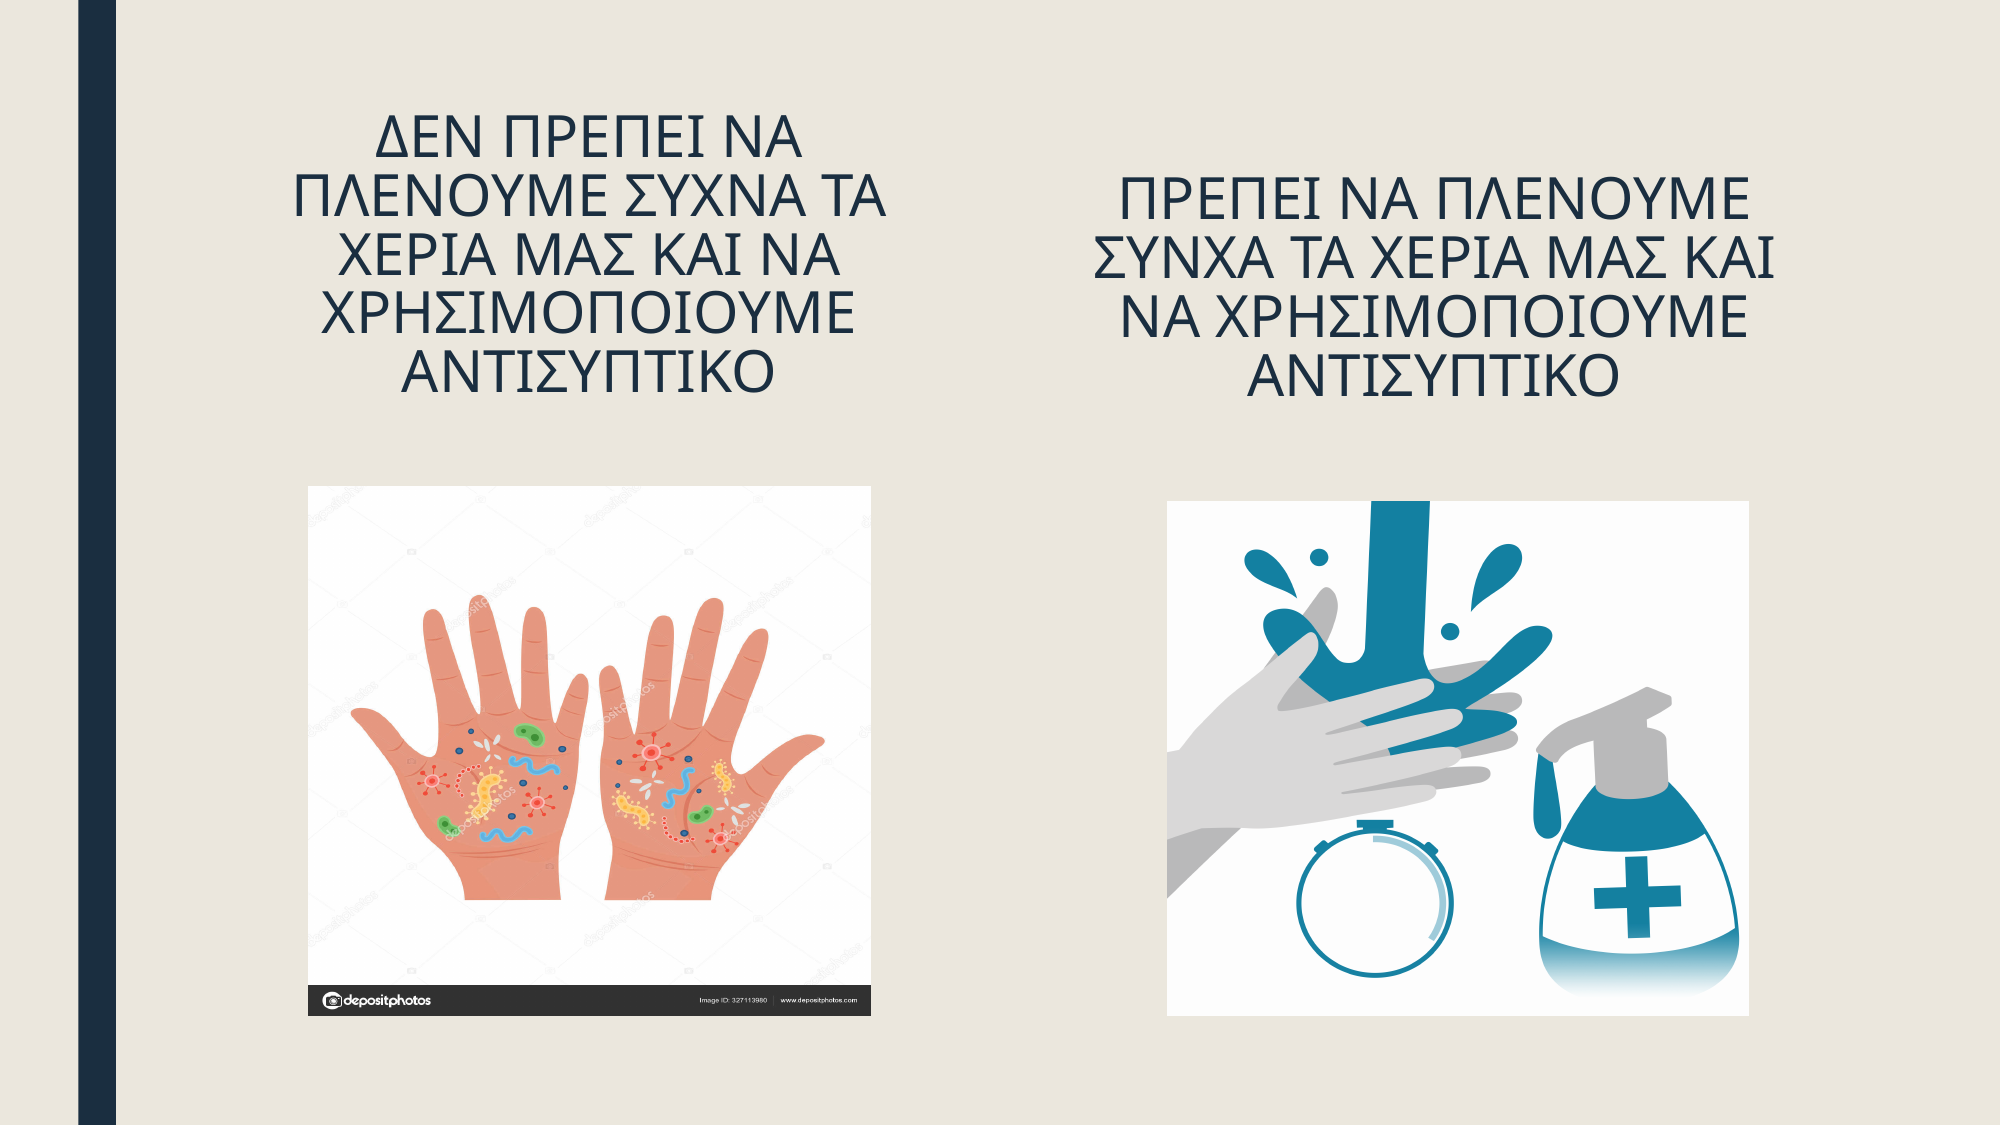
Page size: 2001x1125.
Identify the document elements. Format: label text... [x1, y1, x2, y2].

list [1167, 501, 1749, 1016]
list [308, 486, 871, 1016]
list ΠΡΕΠΕΙ ΝΑ ΠΛΕΝΟΥΜΕ ΣΥΝΧΑ ΤΑ ΧΕΡΙΑ ΜΑΣ ΚΑΙ ΝΑ ΧΡΗΣΙΜΟΠΟΙΟΥΜΕ ΑΝΤΙΣΥΠΤΙΚΟ [1070, 150, 1800, 416]
list ΔΕΝ ΠΡΕΠΕΙ ΝΑ ΠΛΕΝΟΥΜΕ ΣΥΧΝΑ ΤΑ ΧΕΡΙΑ ΜΑΣ ΚΑΙ ΝΑ ΧΡΗΣΙΜΟΠΟΙΟΥΜΕ ΑΝΤΙΣΥΠΤΙΚΟ [225, 90, 954, 412]
